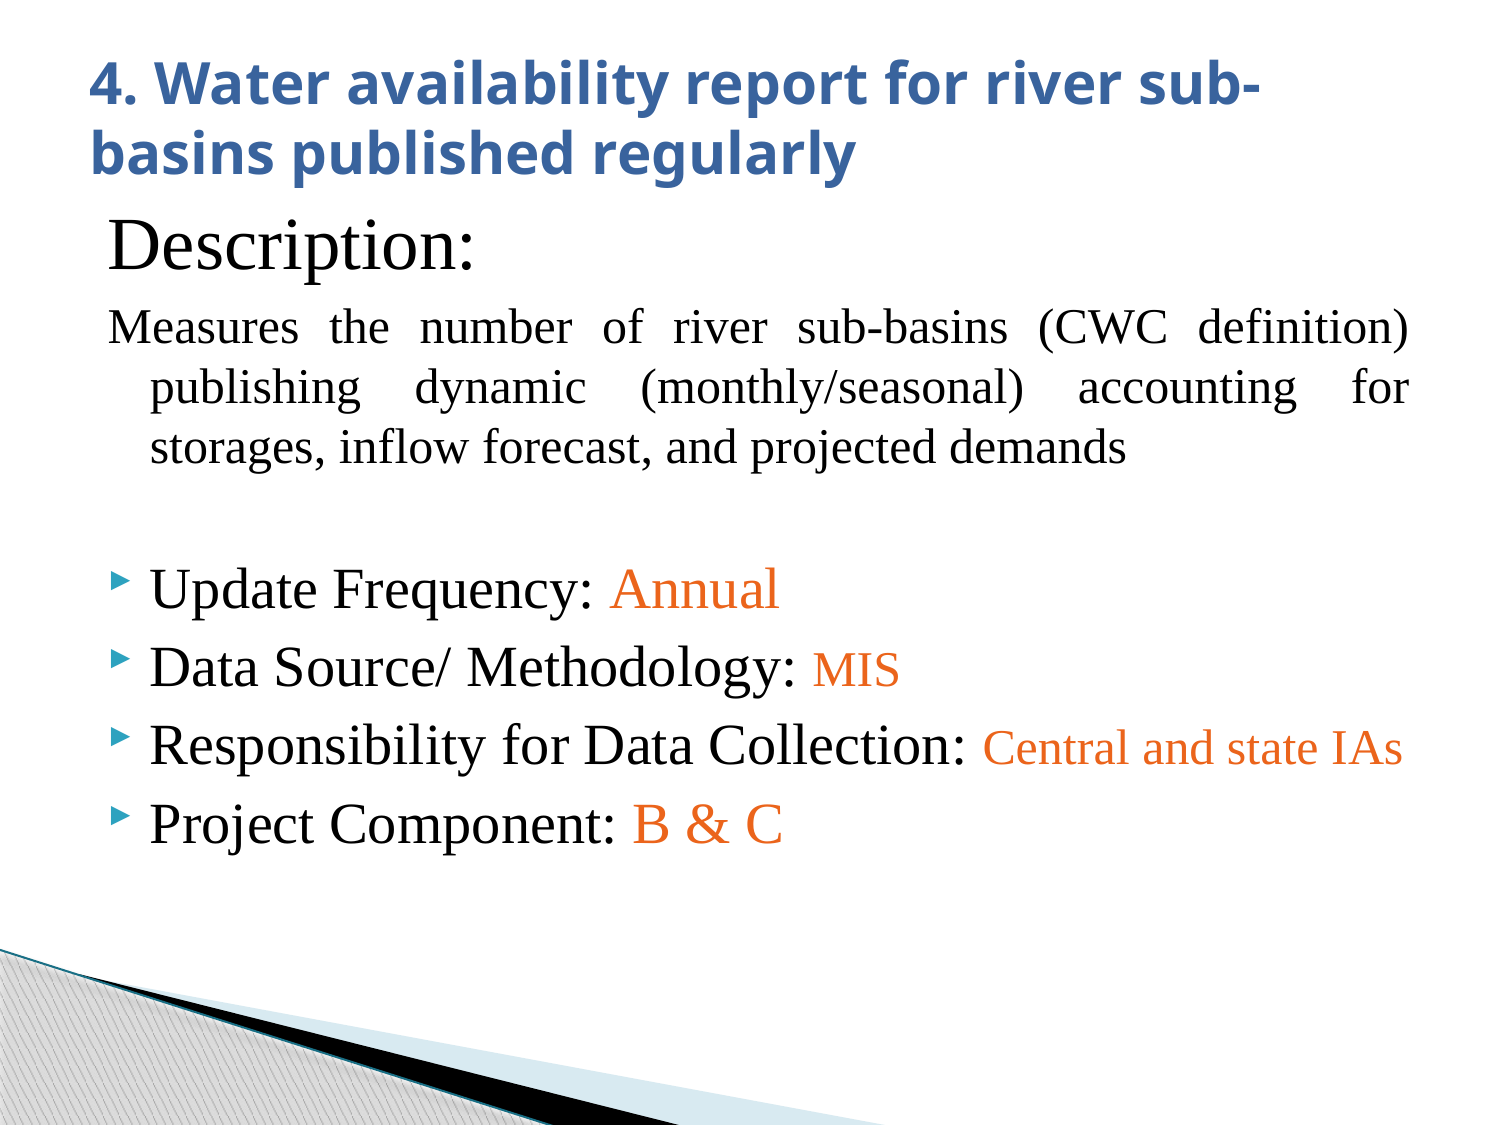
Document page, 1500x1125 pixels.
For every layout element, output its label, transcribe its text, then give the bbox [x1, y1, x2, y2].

list Description: Measures the number of river sub-basins (CWC definition) publishing dynamic (monthly/seasonal) accounting for storages, inflow forecast, and projected demands Update Frequency: Annual Data Source/ Methodology: MIS Responsibility for Data Collection: Central and state IAs Project Component: B & C [75, 188, 1425, 1020]
title 4. Water availability report for river sub-basins published regularly [75, 45, 1425, 188]
